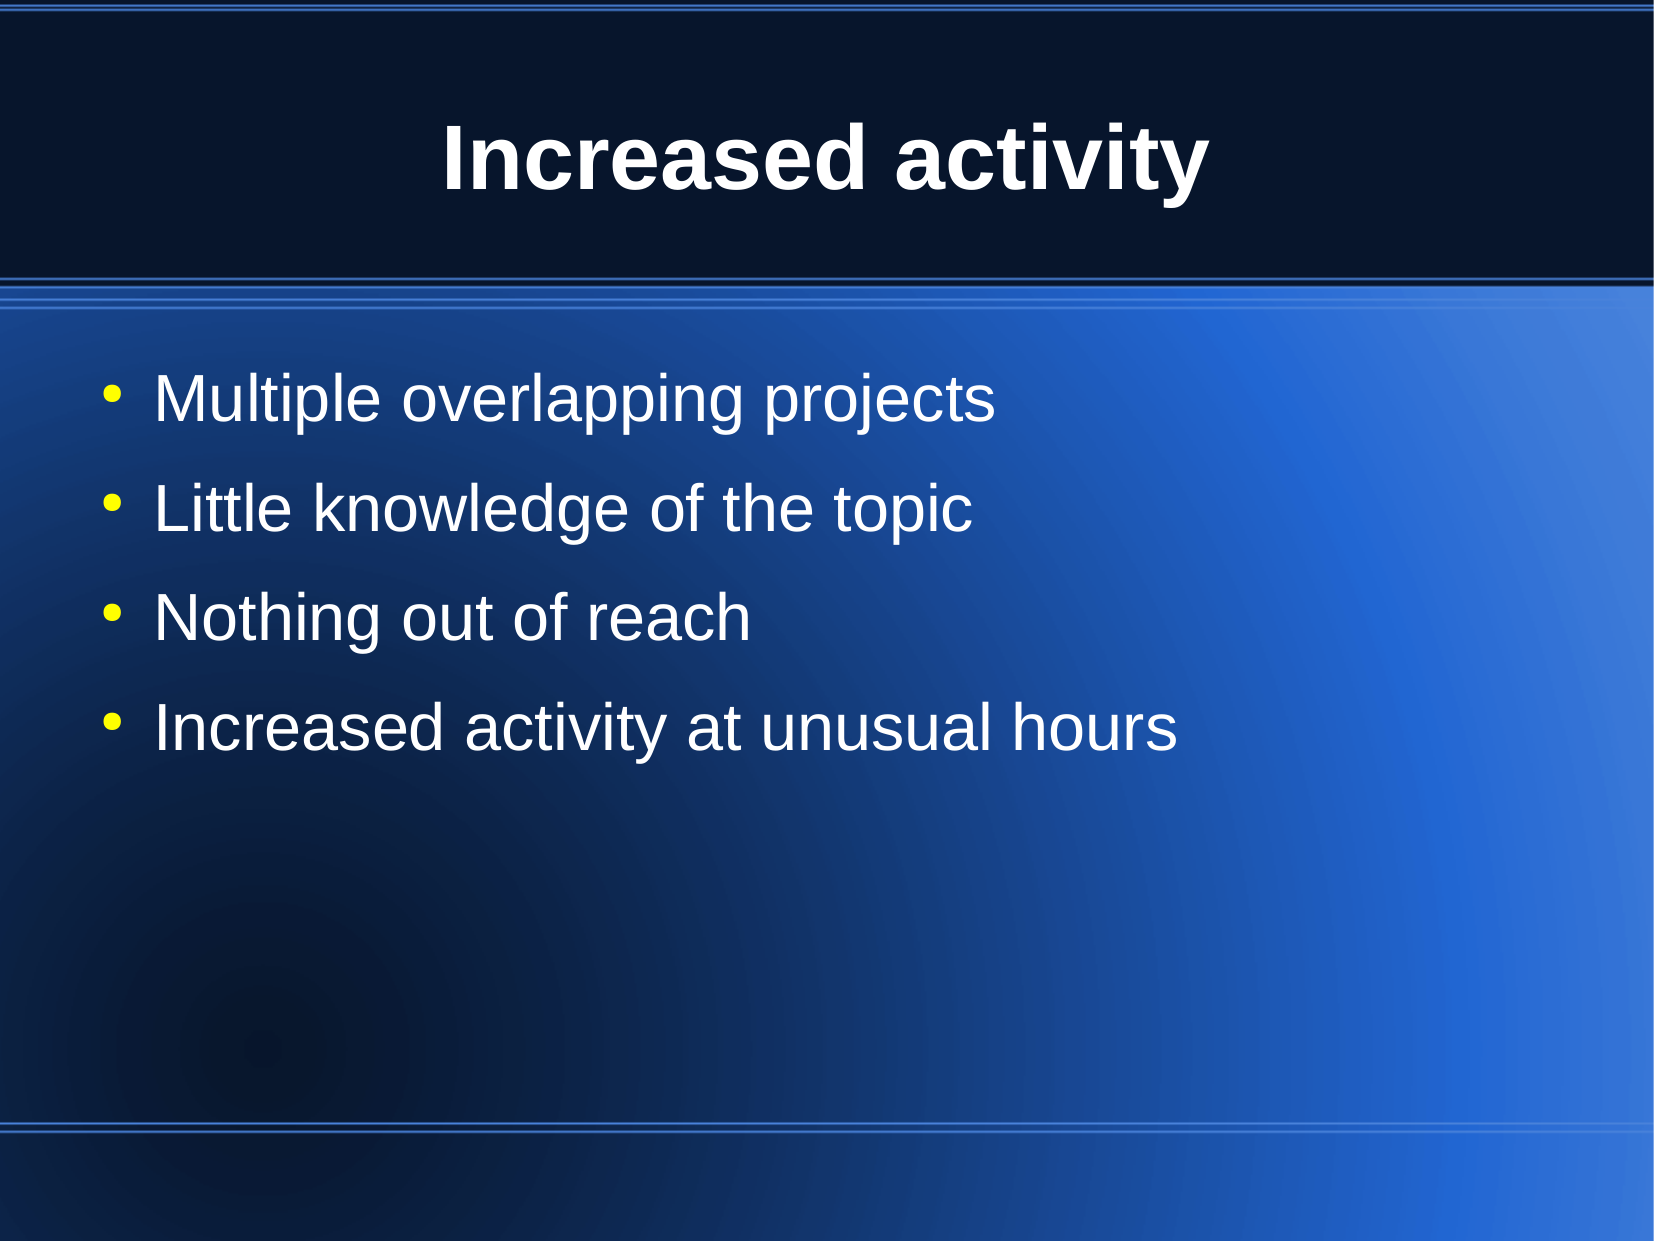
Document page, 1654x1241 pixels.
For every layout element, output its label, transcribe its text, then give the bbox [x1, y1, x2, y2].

title Increased activity [82, 49, 1571, 257]
list Multiple overlapping projects Little knowledge of the topic Nothing out of reach Increased activity at unusual hours [82, 355, 1571, 1058]
picture [0, 0, 1654, 1241]
